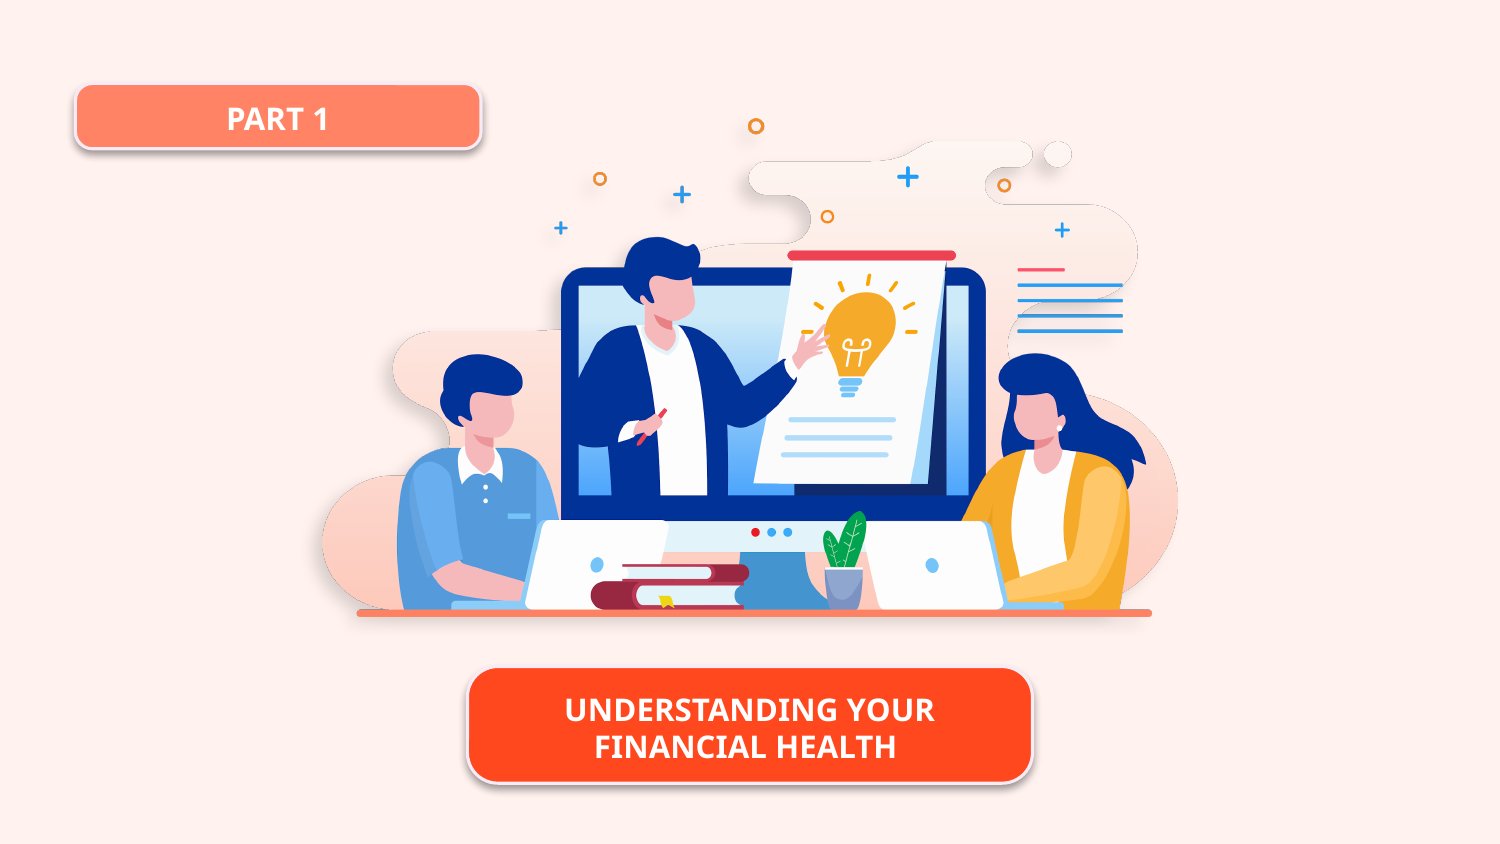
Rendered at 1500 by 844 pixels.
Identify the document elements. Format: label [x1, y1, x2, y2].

text_box [467, 666, 1033, 784]
text_box [75, 83, 482, 149]
picture [322, 118, 1178, 617]
